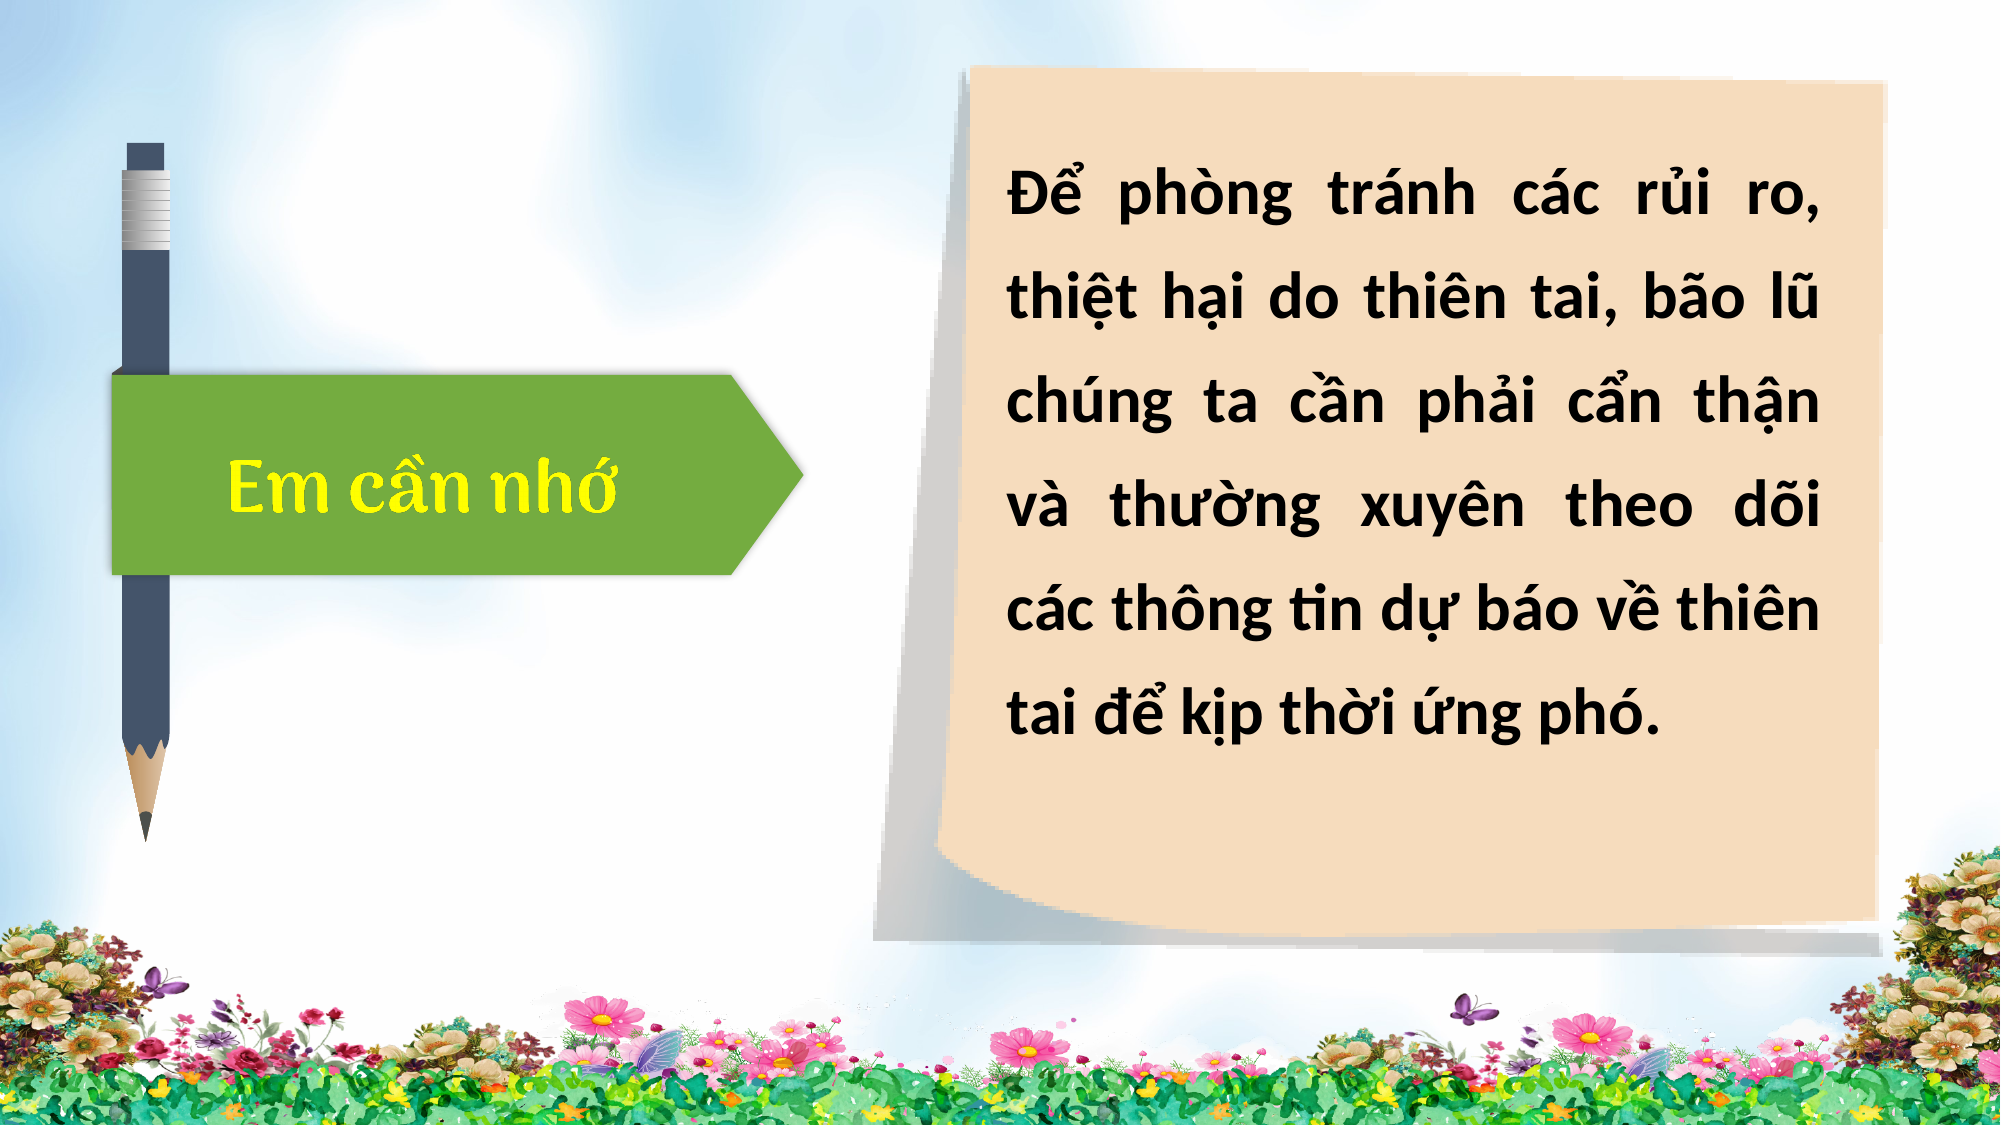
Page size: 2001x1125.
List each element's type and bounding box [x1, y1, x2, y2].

picture [0, 0, 2001, 1125]
text_box [121, 576, 170, 843]
text_box [111, 365, 804, 576]
text_box [121, 142, 170, 365]
